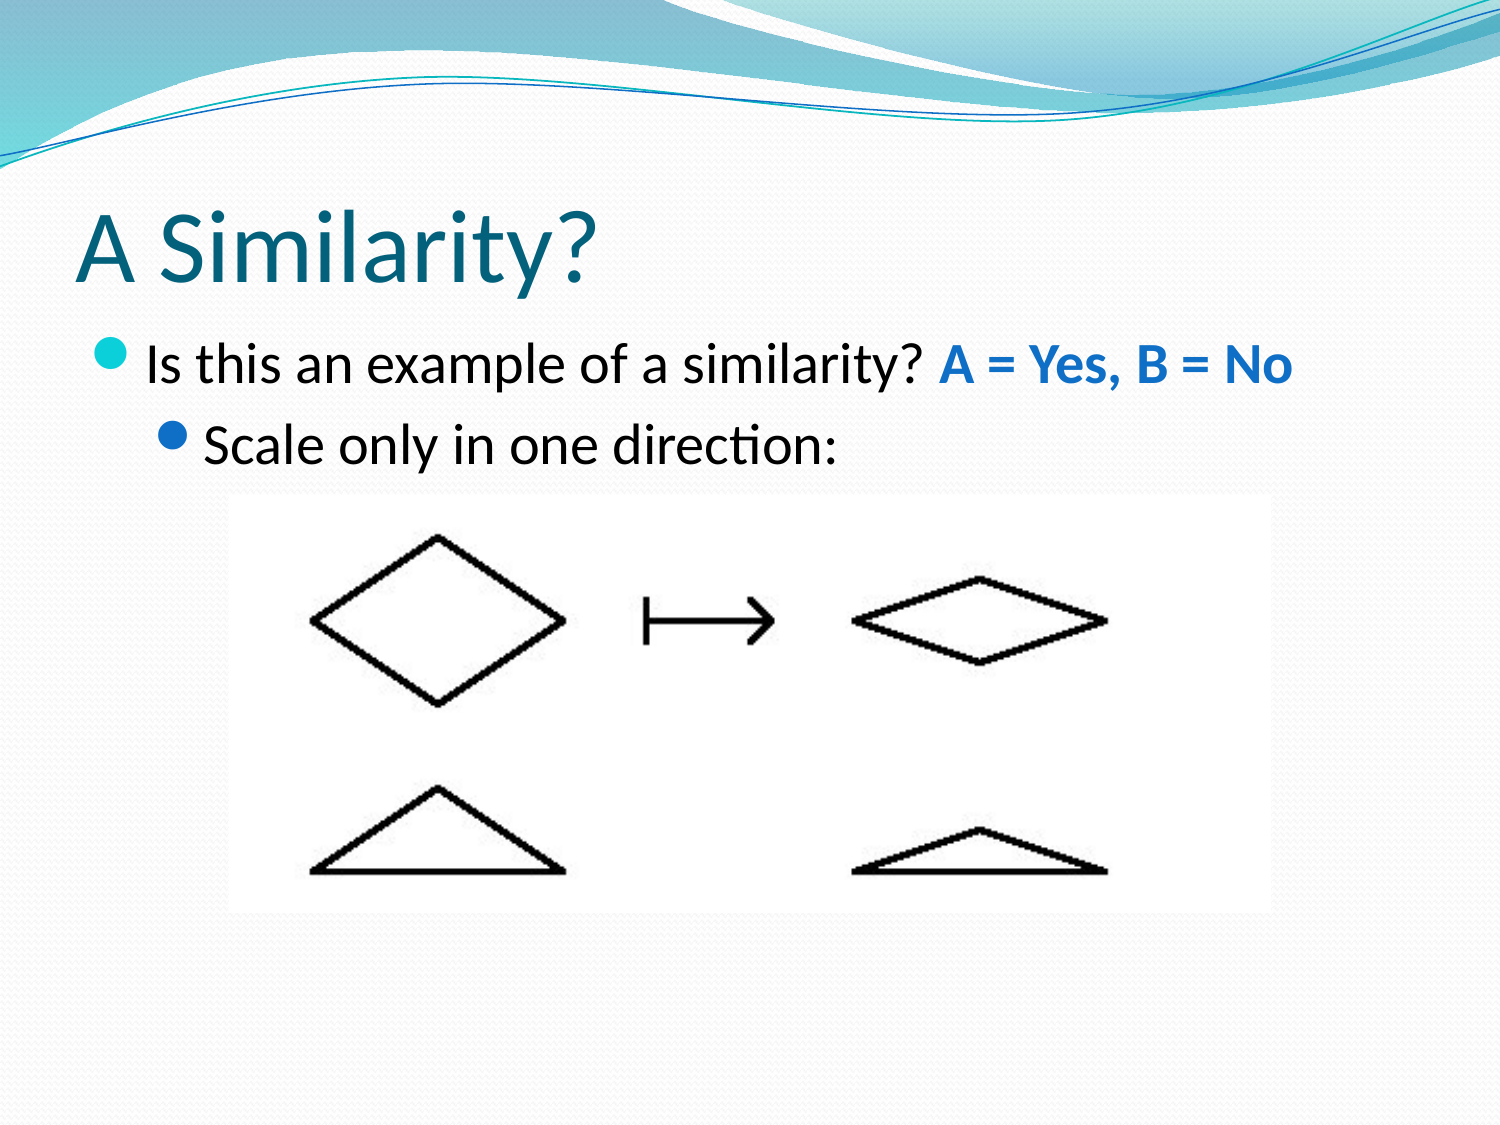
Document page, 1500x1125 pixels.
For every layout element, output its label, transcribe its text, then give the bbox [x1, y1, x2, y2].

title More Clouds [222, 497, 1277, 926]
picture [228, 495, 1272, 913]
title A Similarity? [75, 115, 1425, 303]
list Is this an example of a similarity? A = Yes, B = No Scale only in one direction: [75, 317, 1425, 1038]
